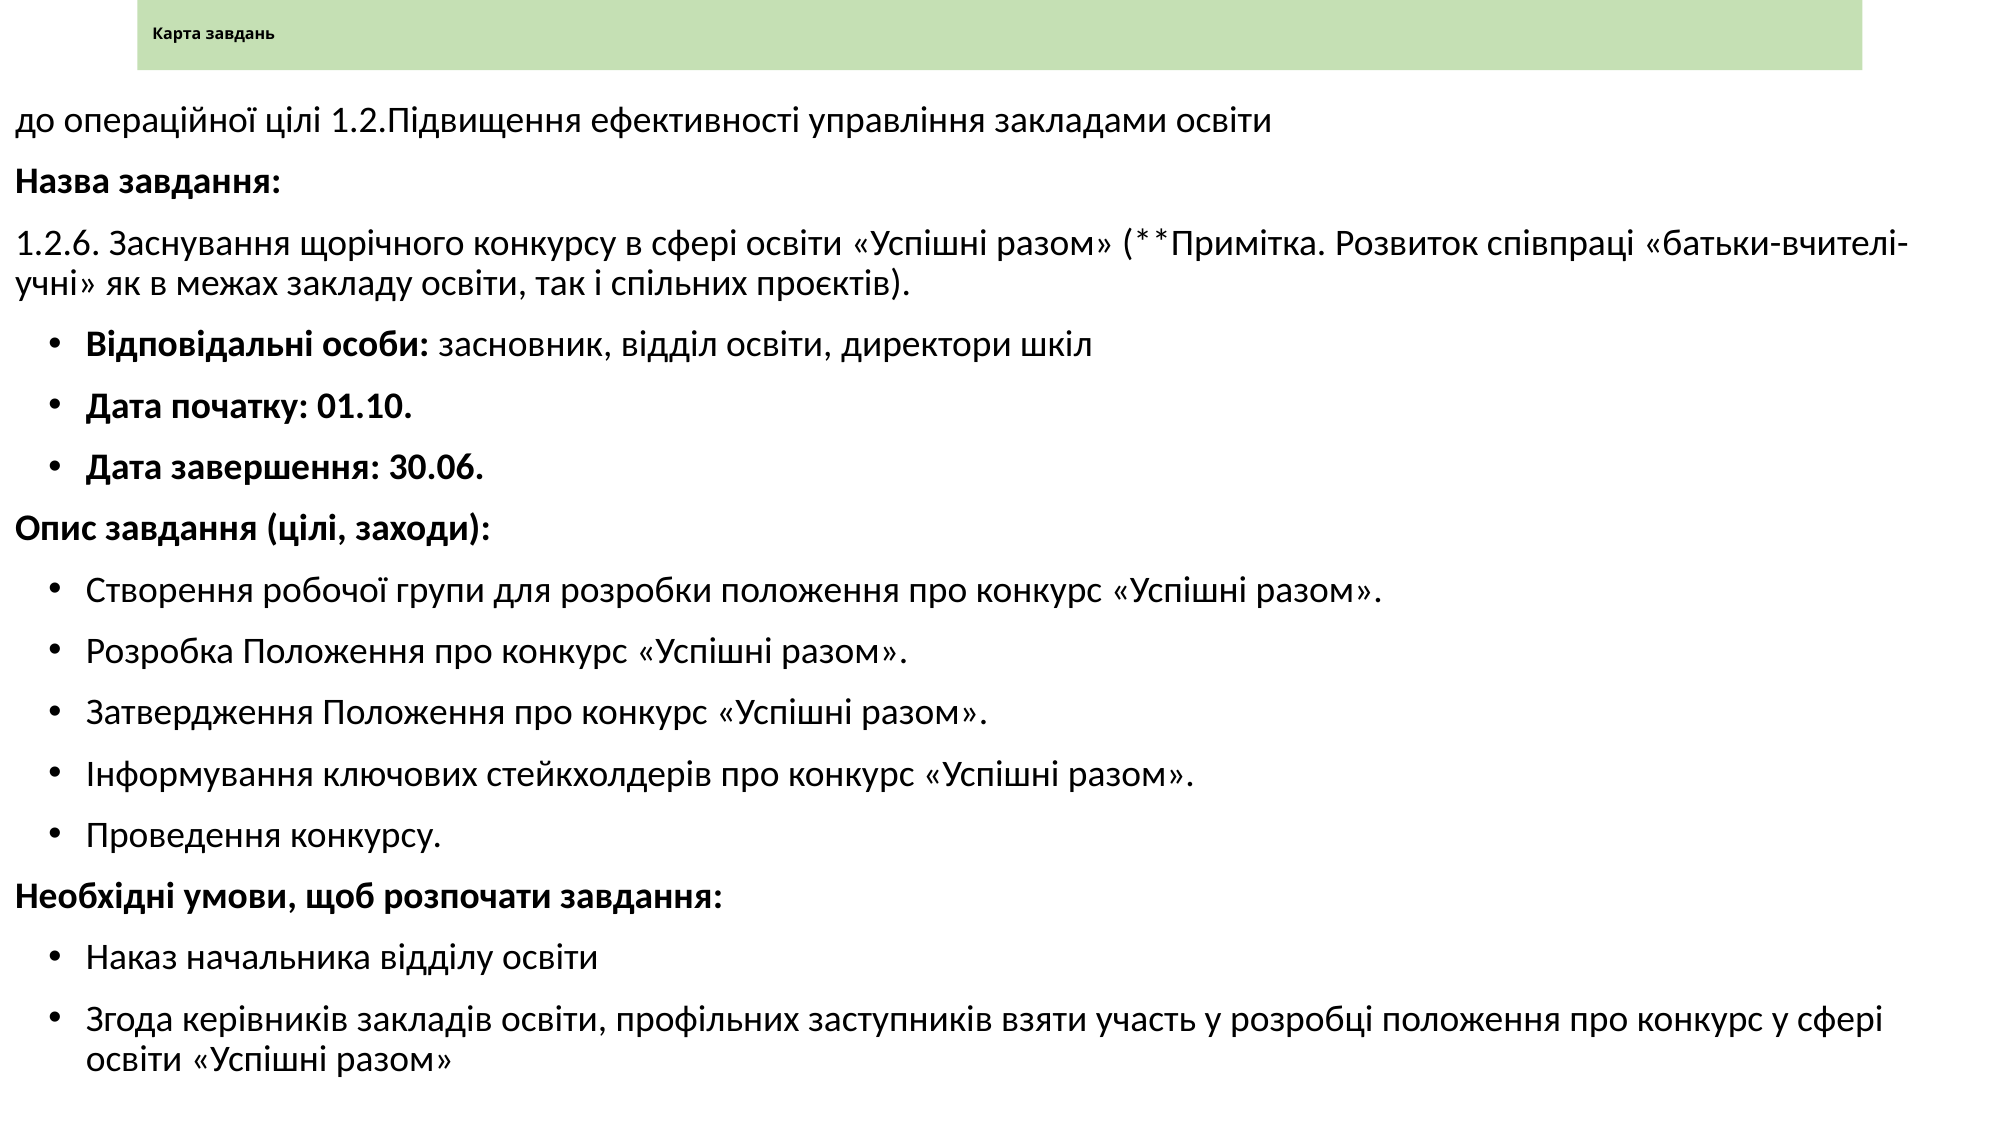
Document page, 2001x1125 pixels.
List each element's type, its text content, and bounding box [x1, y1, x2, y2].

title Карта завдань [137, 0, 1863, 71]
list до операційної цілі 1.2.Підвищення ефективності управління закладами освіти Назва завдання: 1.2.6. Заснування щорічного конкурсу в сфері освіти «Успішні разом» (**Примітка. Розвиток співпраці «батьки-вчителі-учні» як в межах закладу освіти, так і спільних проєктів). Відповідальні особи: засновник, відділ освіти, директори шкіл Дата початку: 01.10. Дата завершення: 30.06. Опис завдання (цілі, заходи): Створення робочої групи для розробки положення про конкурс «Успішні разом». Розробка Положення про конкурс «Успішні разом». Затвердження Положення про конкурс «Успішні разом». Інформування ключових стейкхолдерів про конкурс «Успішні разом». Проведення конкурсу. Необхідні умови, щоб розпочати завдання: Наказ начальника відділу освіти Згода керівників закладів освіти, профільних заступників взяти участь у розробці положення про конкурс у сфері освіти «Успішні разом» [0, 92, 2000, 1125]
